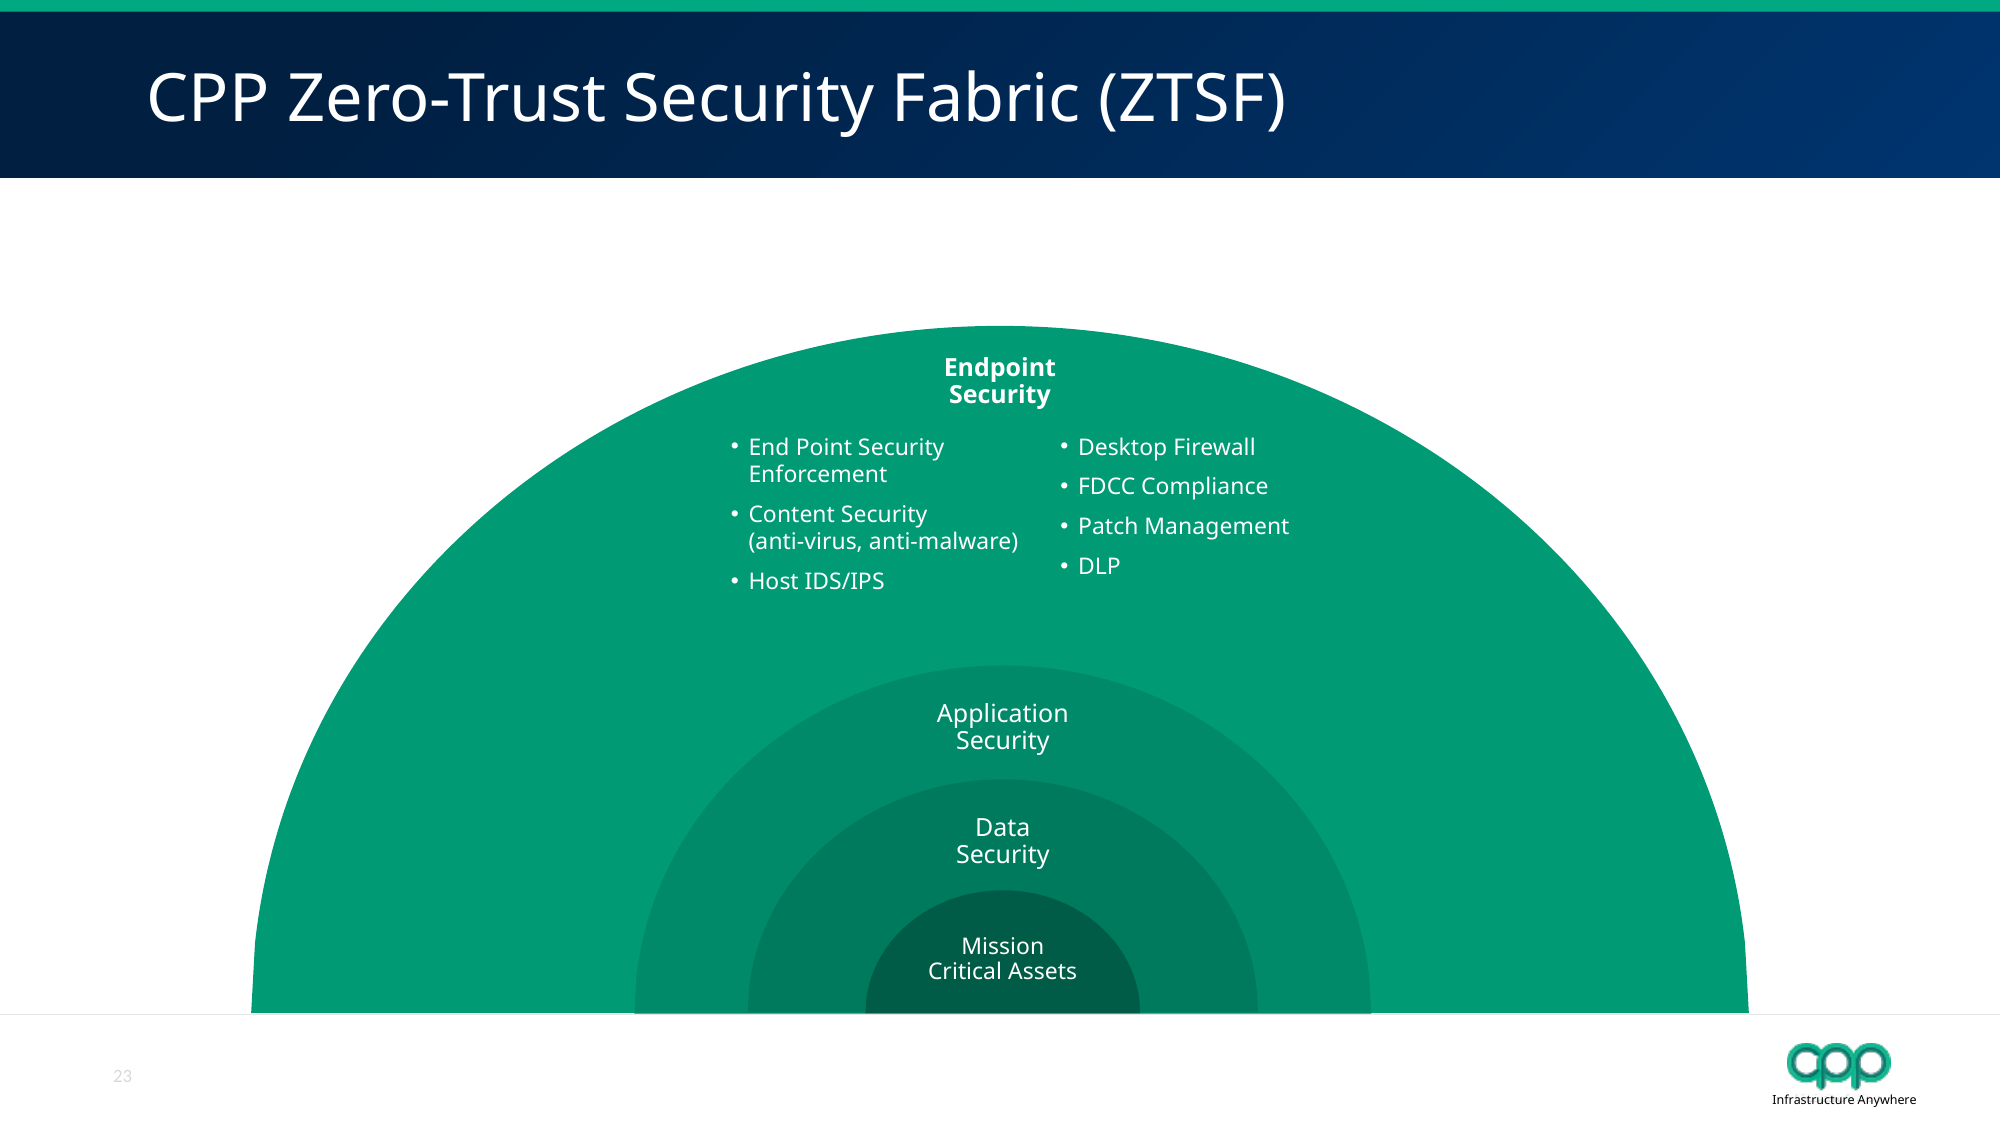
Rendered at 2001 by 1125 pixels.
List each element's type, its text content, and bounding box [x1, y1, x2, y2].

text_box Endpoint Security [250, 324, 1750, 1015]
picture [1787, 1043, 1891, 1103]
text_box Data Security [746, 778, 1260, 1014]
text_box Application Security [633, 664, 1373, 1015]
text_box CPP Zero-Trust Security Fabric (ZTSF) [132, 47, 1320, 142]
text_box Mission Critical Assets [864, 889, 1142, 1015]
slide_number 23 [113, 1057, 207, 1093]
text_box End Point Security Enforcement Content Security (anti-virus, anti-malware) Host IDS/IPS Desktop Firewall FDCC Compliance Patch Management DLP [705, 424, 1395, 627]
